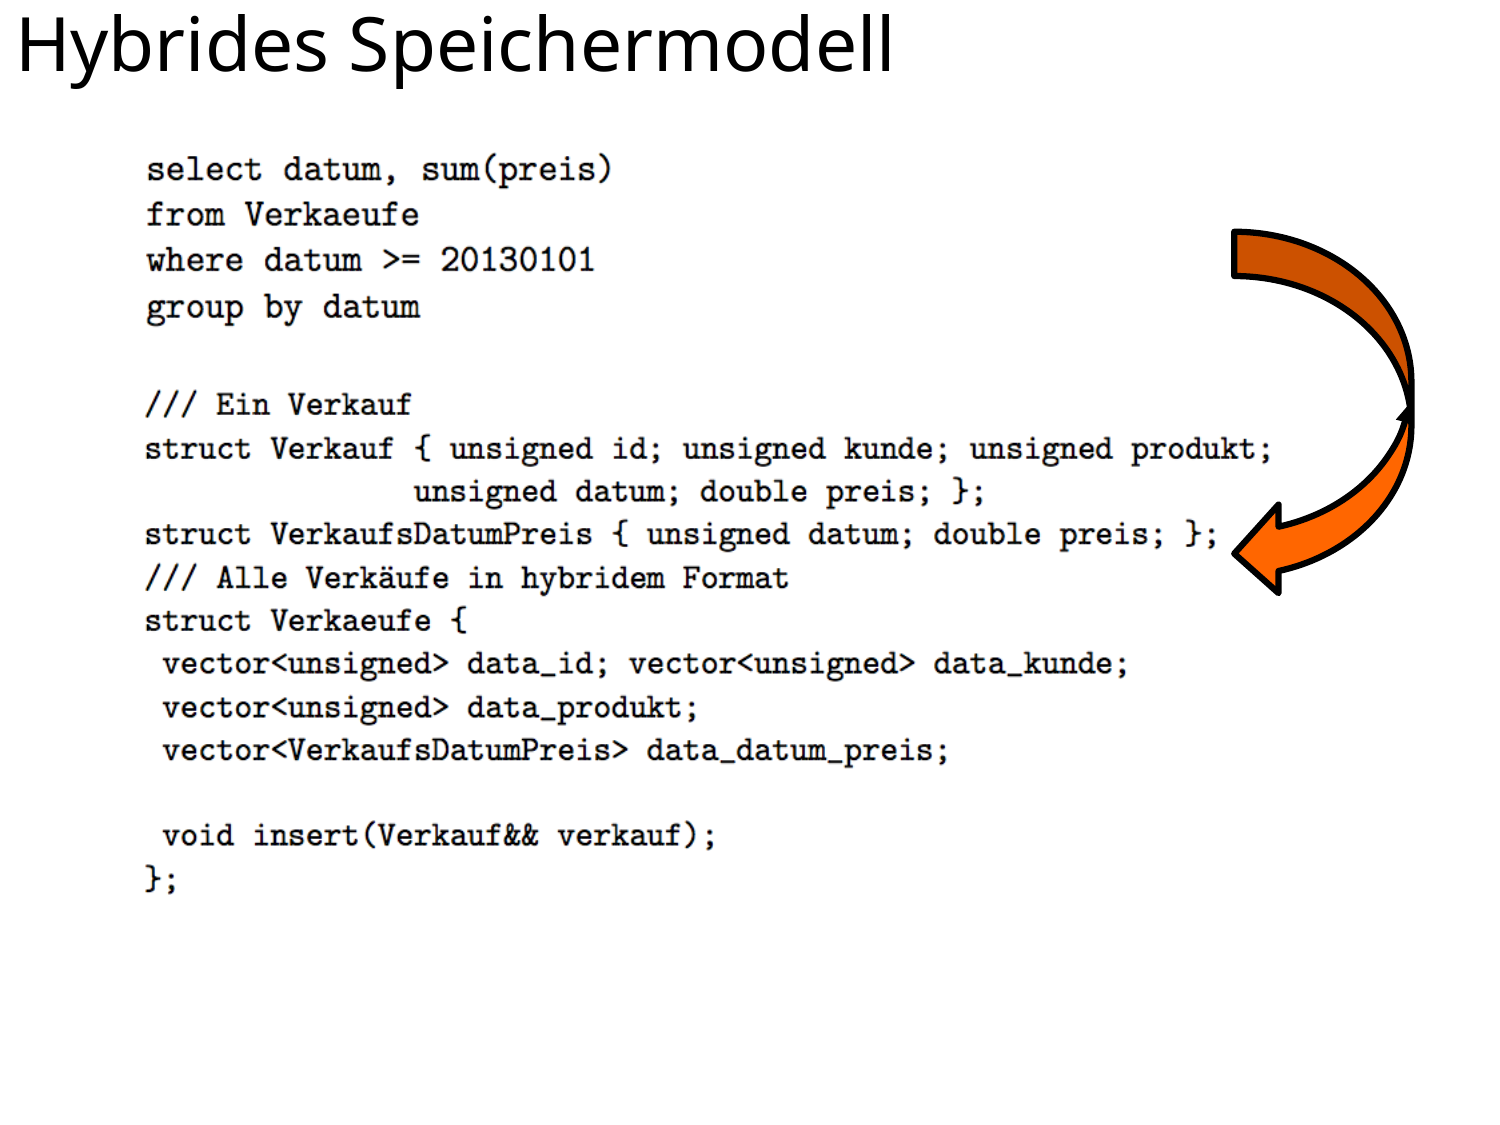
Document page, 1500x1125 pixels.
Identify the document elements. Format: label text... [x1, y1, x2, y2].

picture [135, 385, 1500, 906]
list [135, 136, 1500, 339]
title Hybrides Speichermodell [0, 7, 1500, 185]
